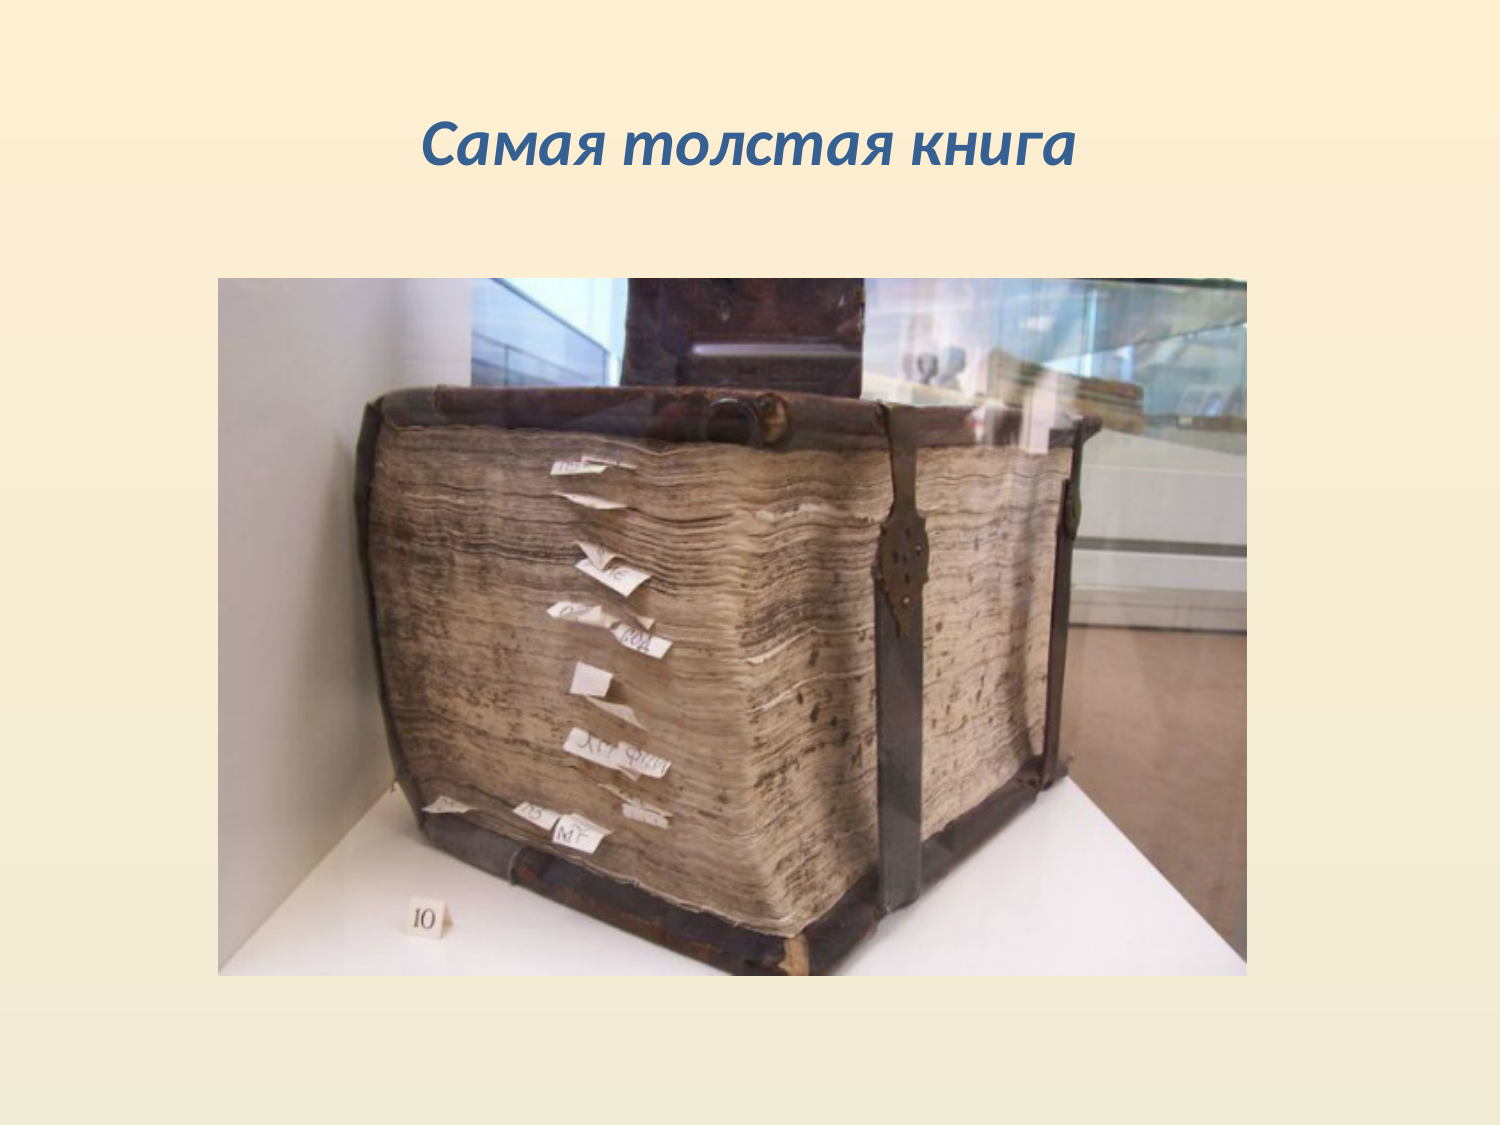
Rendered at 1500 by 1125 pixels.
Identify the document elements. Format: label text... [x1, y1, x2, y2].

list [218, 278, 1247, 977]
title Самая толстая книга [75, 45, 1425, 233]
